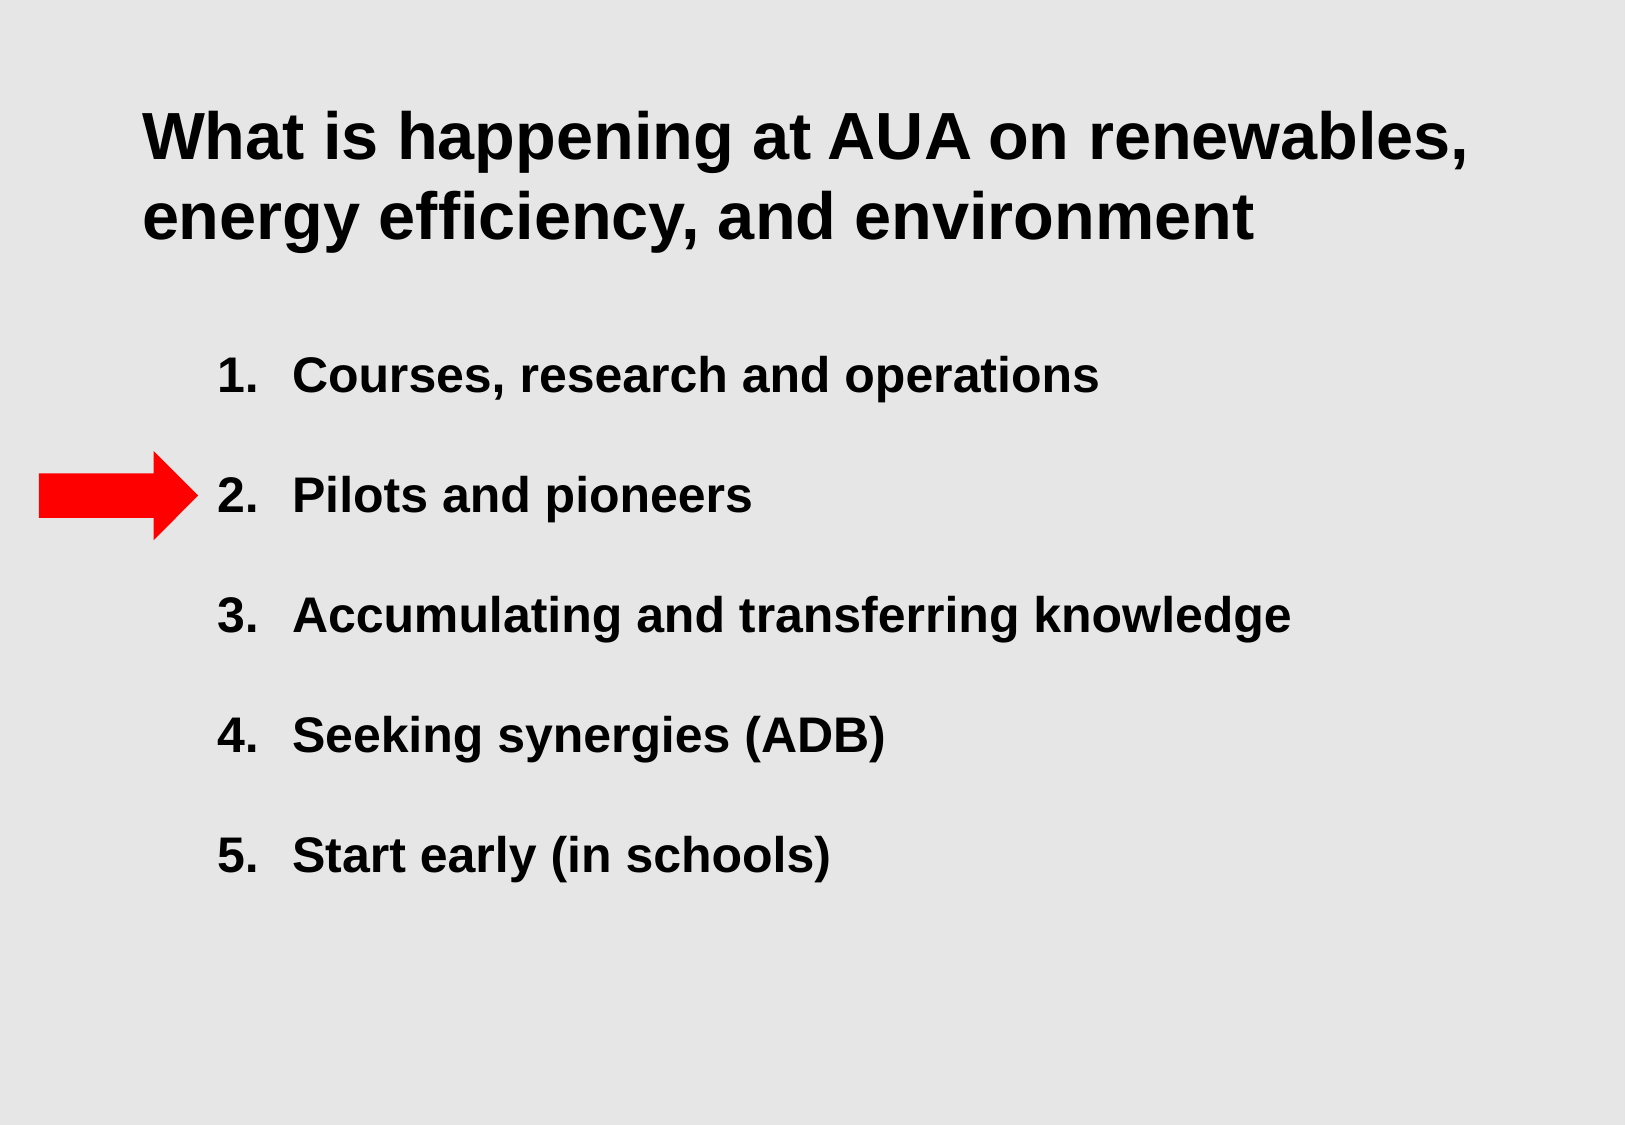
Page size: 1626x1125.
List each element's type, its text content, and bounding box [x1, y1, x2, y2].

text_box [38, 451, 199, 541]
text_box What is happening at AUA on renewables, energy efficiency, and environment Courses, research and operations Pilots and pioneers Accumulating and transferring knowledge Seeking synergies (ADB) Start early (in schools) [127, 85, 1507, 890]
